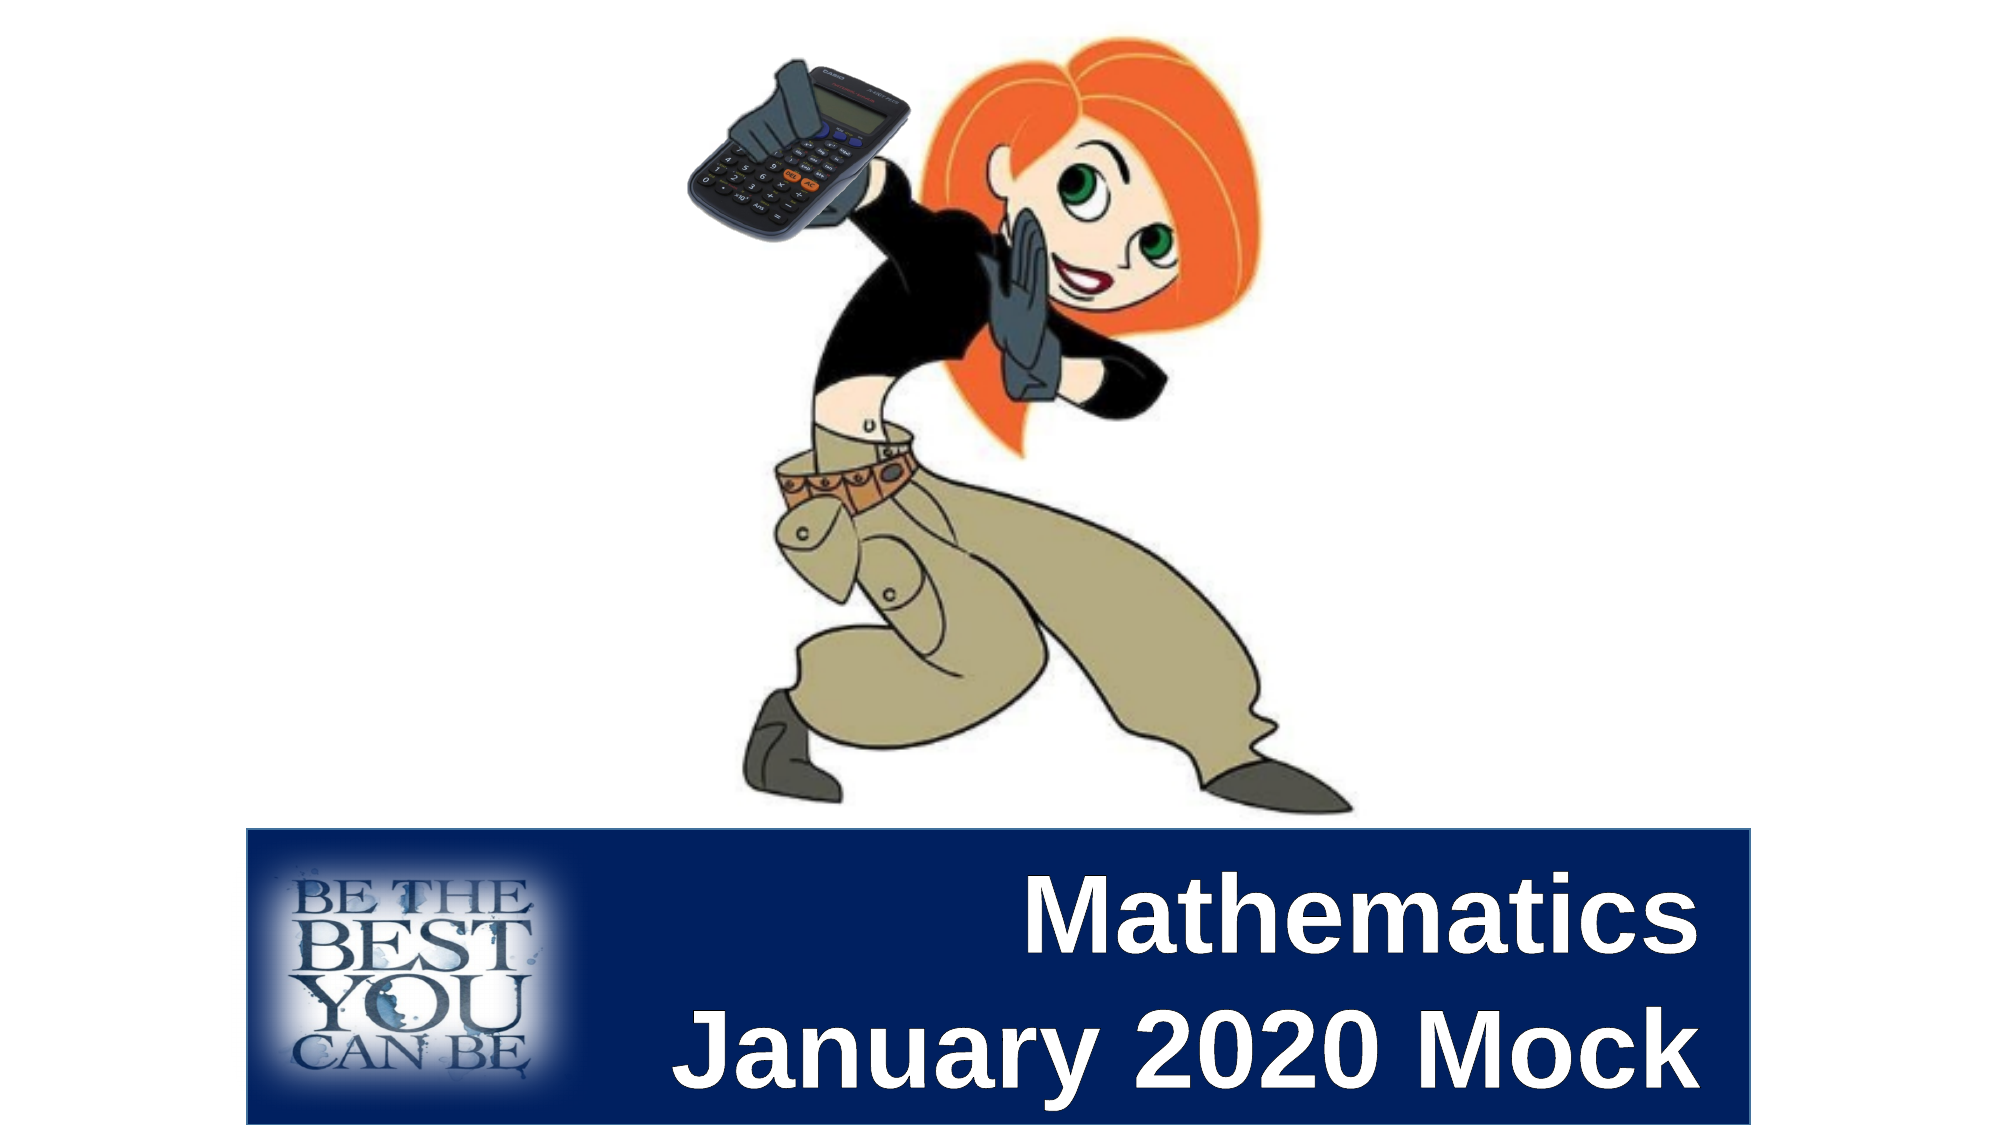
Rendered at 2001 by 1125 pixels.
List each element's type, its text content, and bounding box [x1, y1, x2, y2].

text_box Mathematics January 2020 Mock [611, 832, 1748, 1118]
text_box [609, 21, 1367, 825]
picture [227, 834, 593, 1115]
text_box [246, 828, 1751, 1125]
